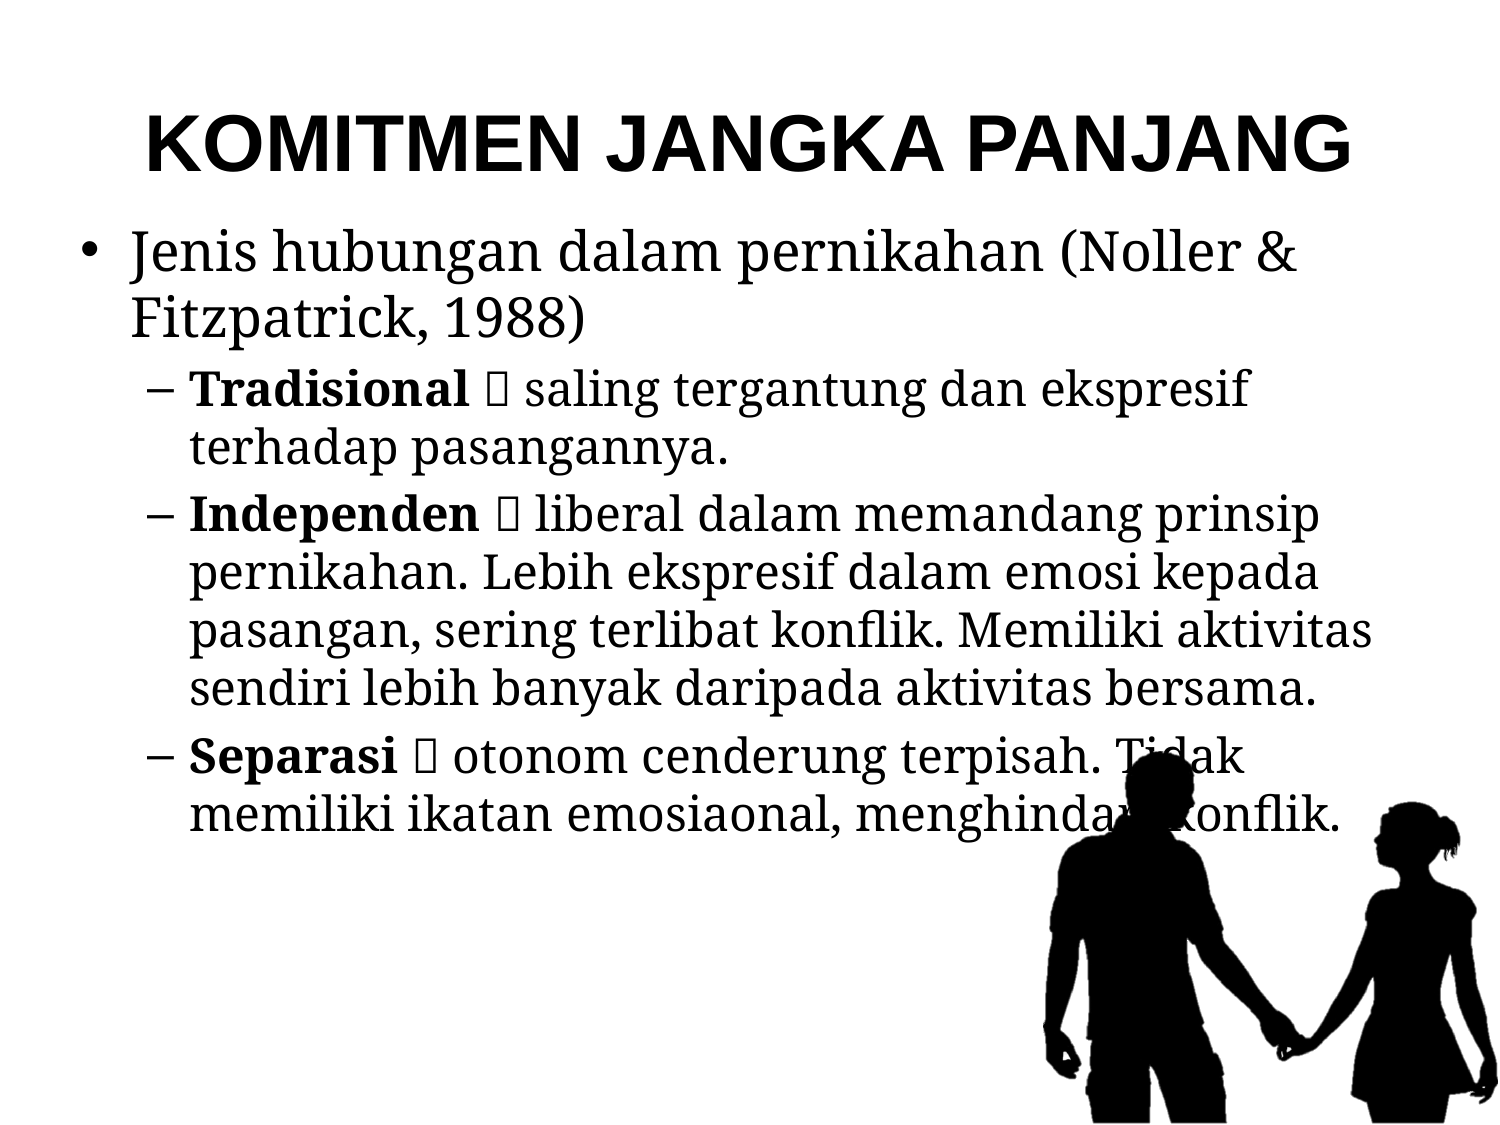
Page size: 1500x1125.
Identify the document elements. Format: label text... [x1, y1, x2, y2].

picture [1042, 751, 1498, 1125]
list Jenis hubungan dalam pernikahan (Noller & Fitzpatrick, 1988) Tradisional  saling tergantung dan ekspresif terhadap pasangannya. Independen  liberal dalam memandang prinsip pernikahan. Lebih ekspresif dalam emosi kepada pasangan, sering terlibat konflik. Memiliki aktivitas sendiri lebih banyak daripada aktivitas bersama. Separasi  otonom cenderung terpisah. Tidak memiliki ikatan emosiaonal, menghindari konflik. [64, 208, 1449, 851]
title KOMITMEN JANGKA PANJANG [75, 45, 1425, 208]
